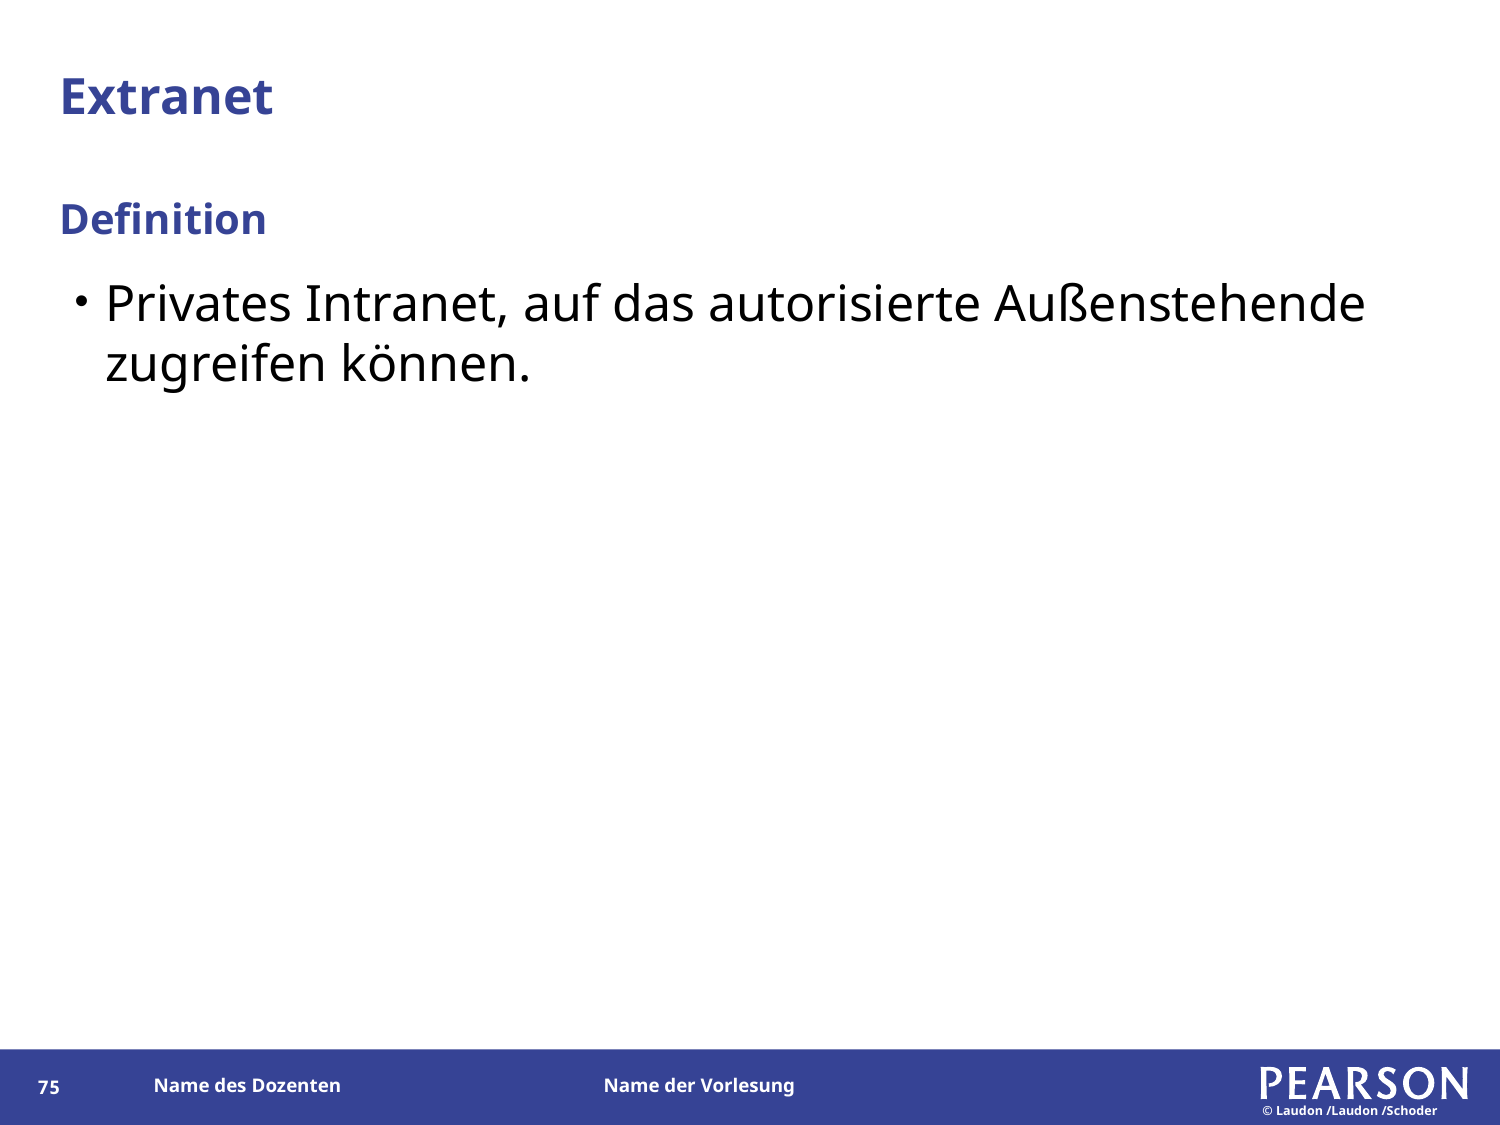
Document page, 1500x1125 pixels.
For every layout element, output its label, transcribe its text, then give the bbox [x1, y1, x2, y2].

title Extranet [59, 64, 1410, 192]
subtitle Definition [59, 192, 1410, 243]
slide_number 74 [22, 1067, 136, 1098]
list Privates Intranet, auf das autorisierte Außenstehende zugreifen können. [59, 263, 1410, 1017]
